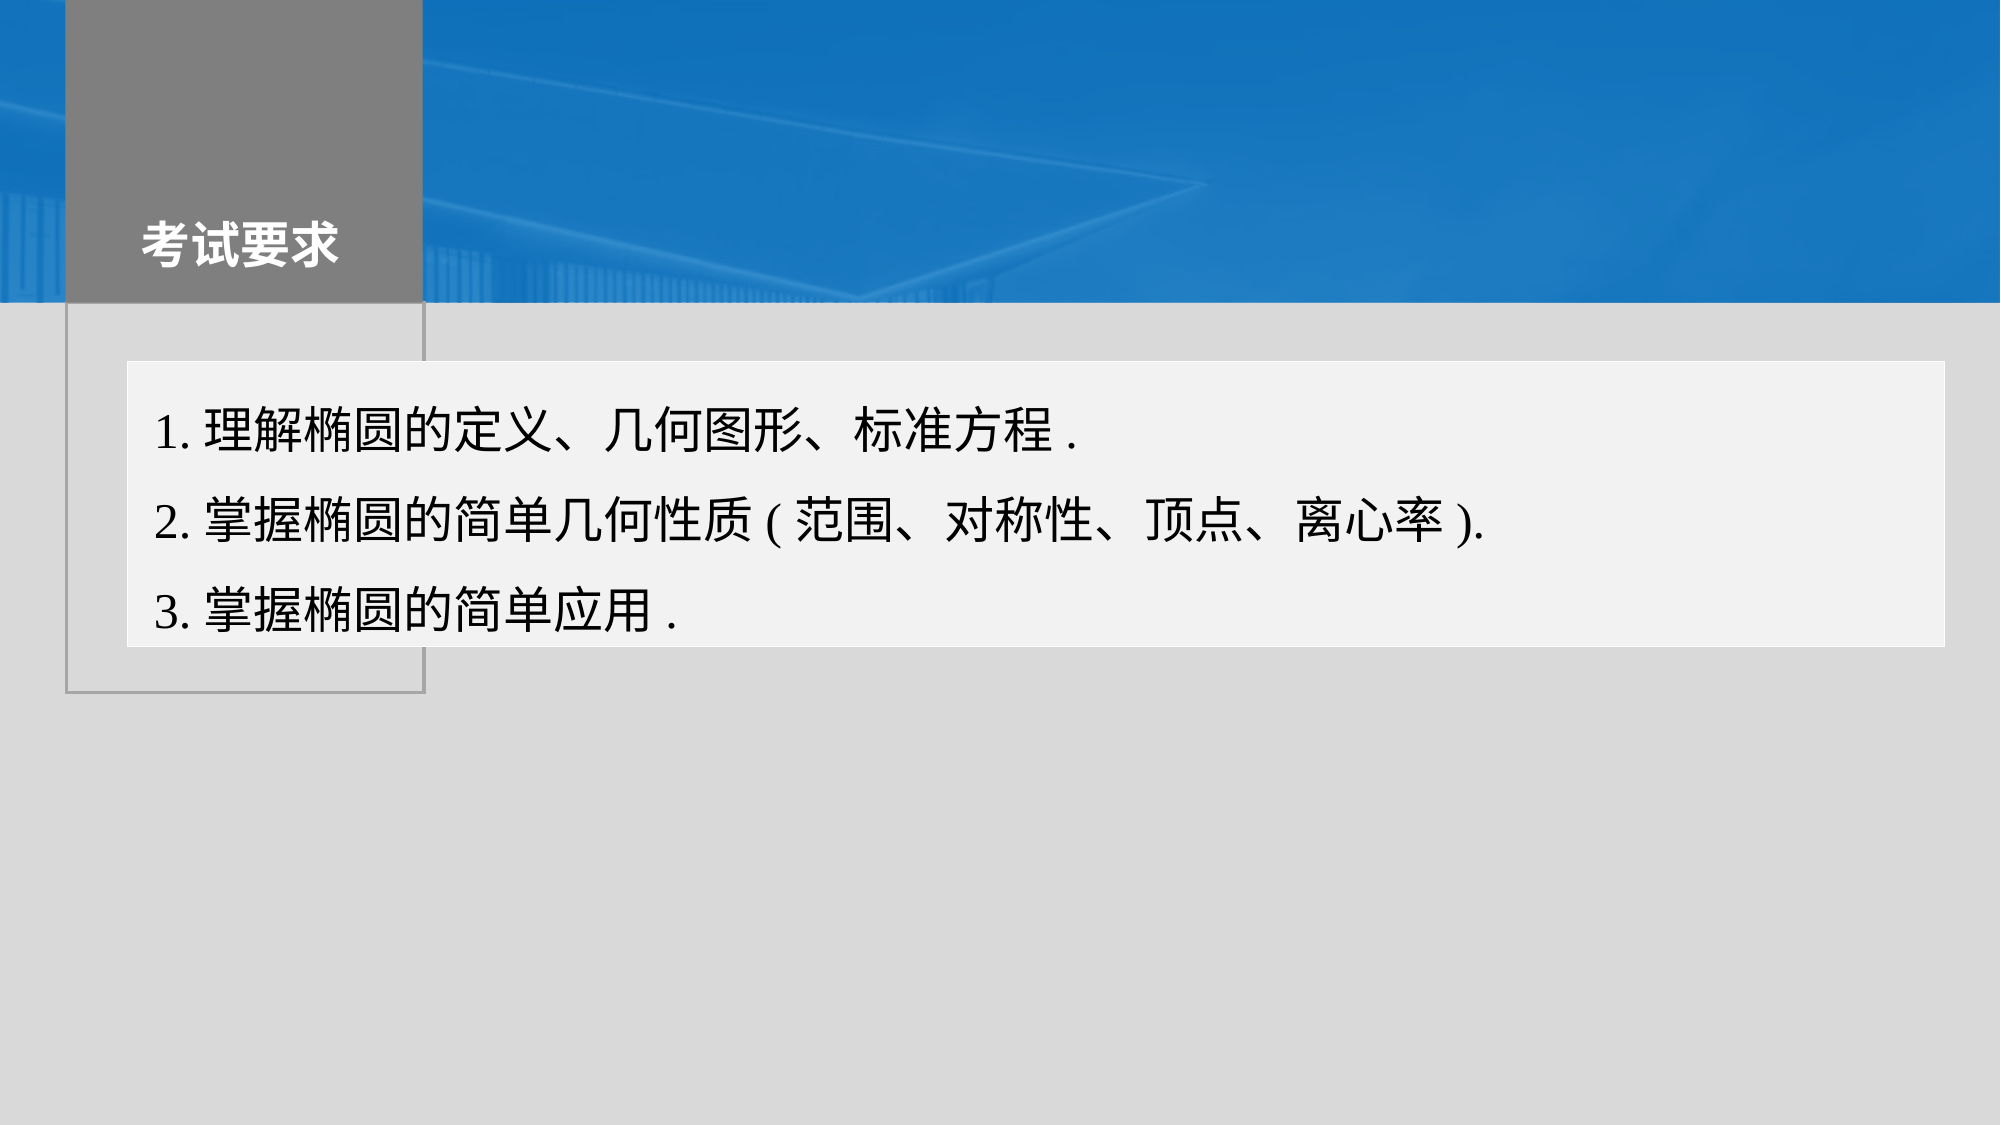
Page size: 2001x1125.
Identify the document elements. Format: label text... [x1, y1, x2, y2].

text_box 1.理解椭圆的定义、几何图形、标准方程. 2.掌握椭圆的简单几何性质(范围、对称性、顶点、离心率). 3.掌握椭圆的简单应用. [127, 361, 1945, 647]
picture [0, 0, 2000, 303]
text_box [66, 303, 425, 693]
